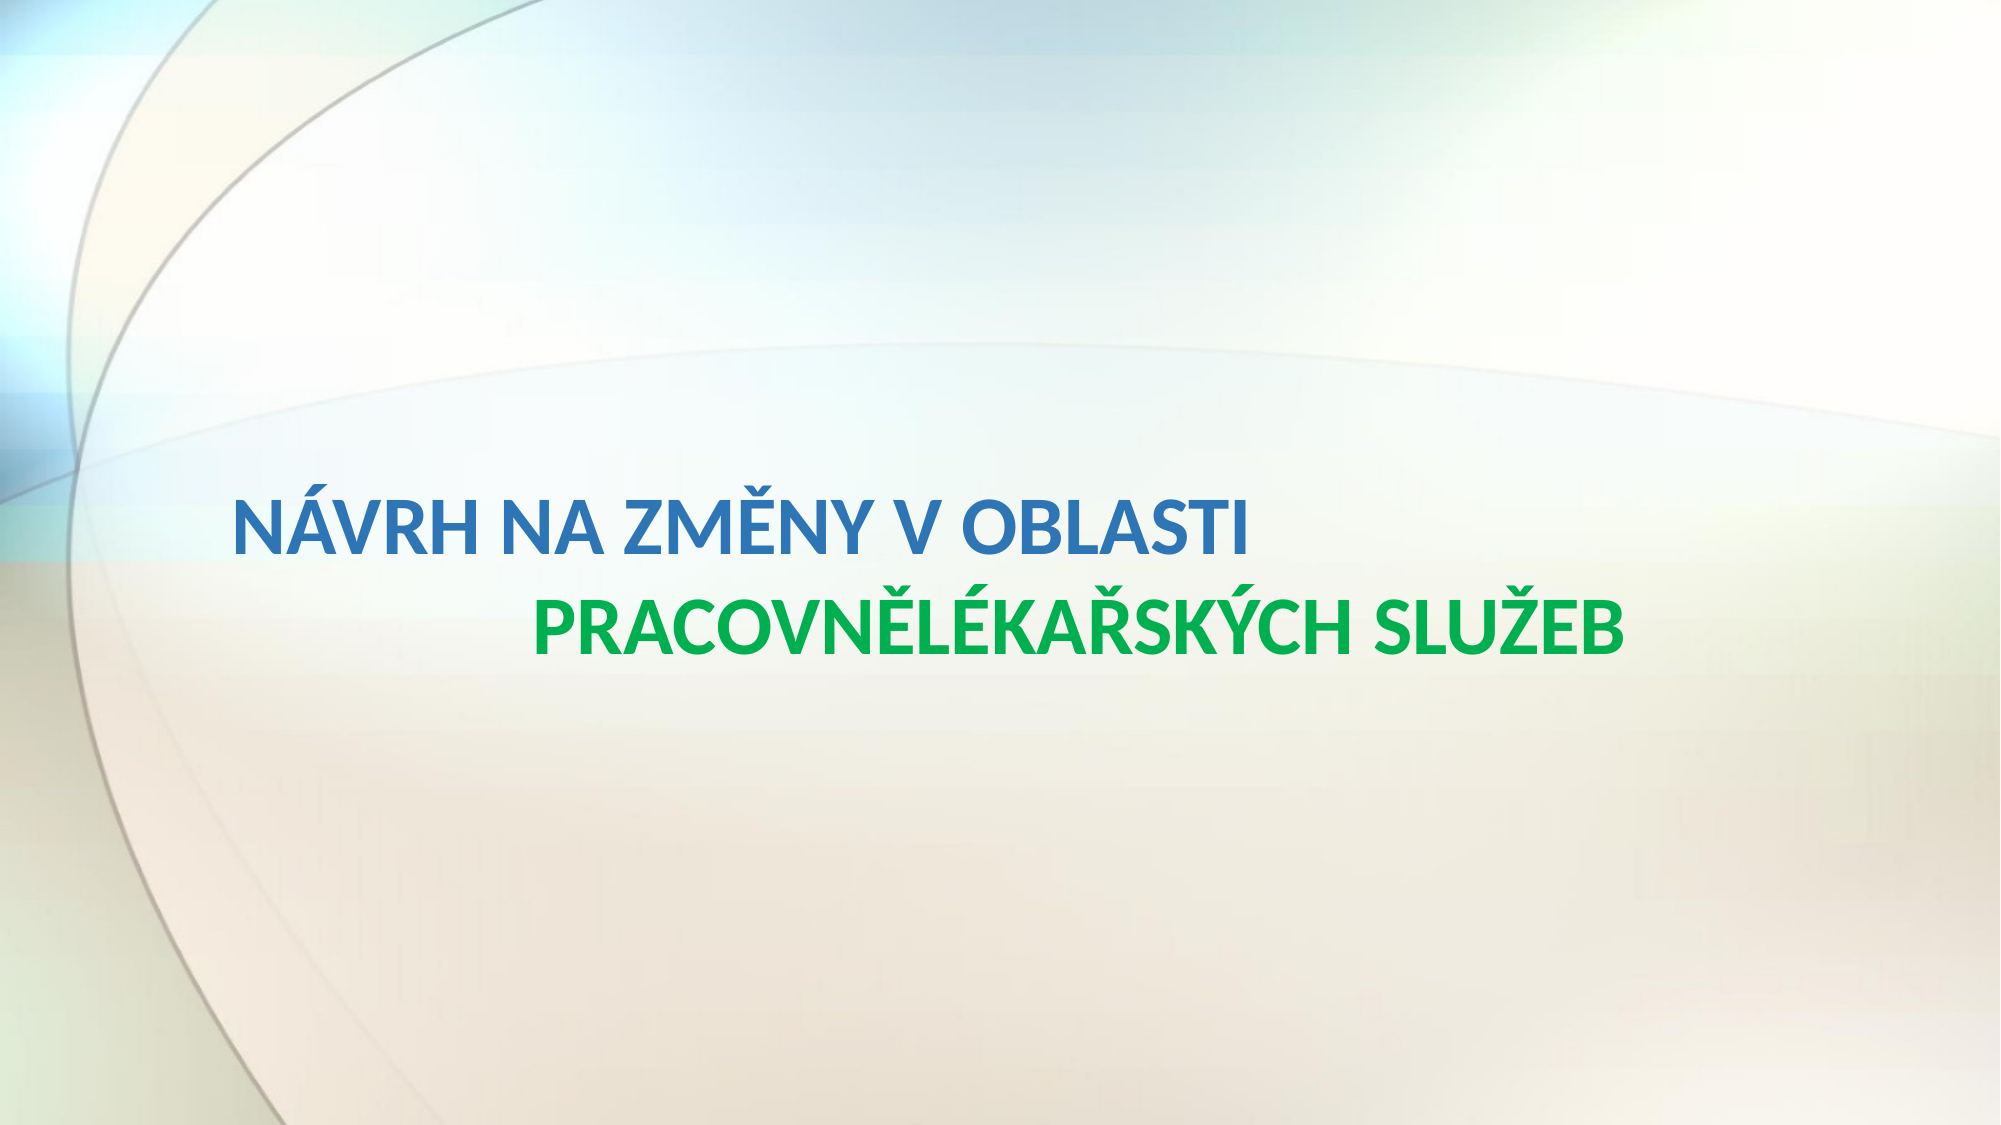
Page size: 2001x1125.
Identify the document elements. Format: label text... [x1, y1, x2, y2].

title NÁVRH NA ZMĚNY V OBLASTI PRACOVNĚLÉKAŘSKÝCH SLUŽEB [208, 232, 1764, 879]
picture [0, 0, 2001, 1125]
